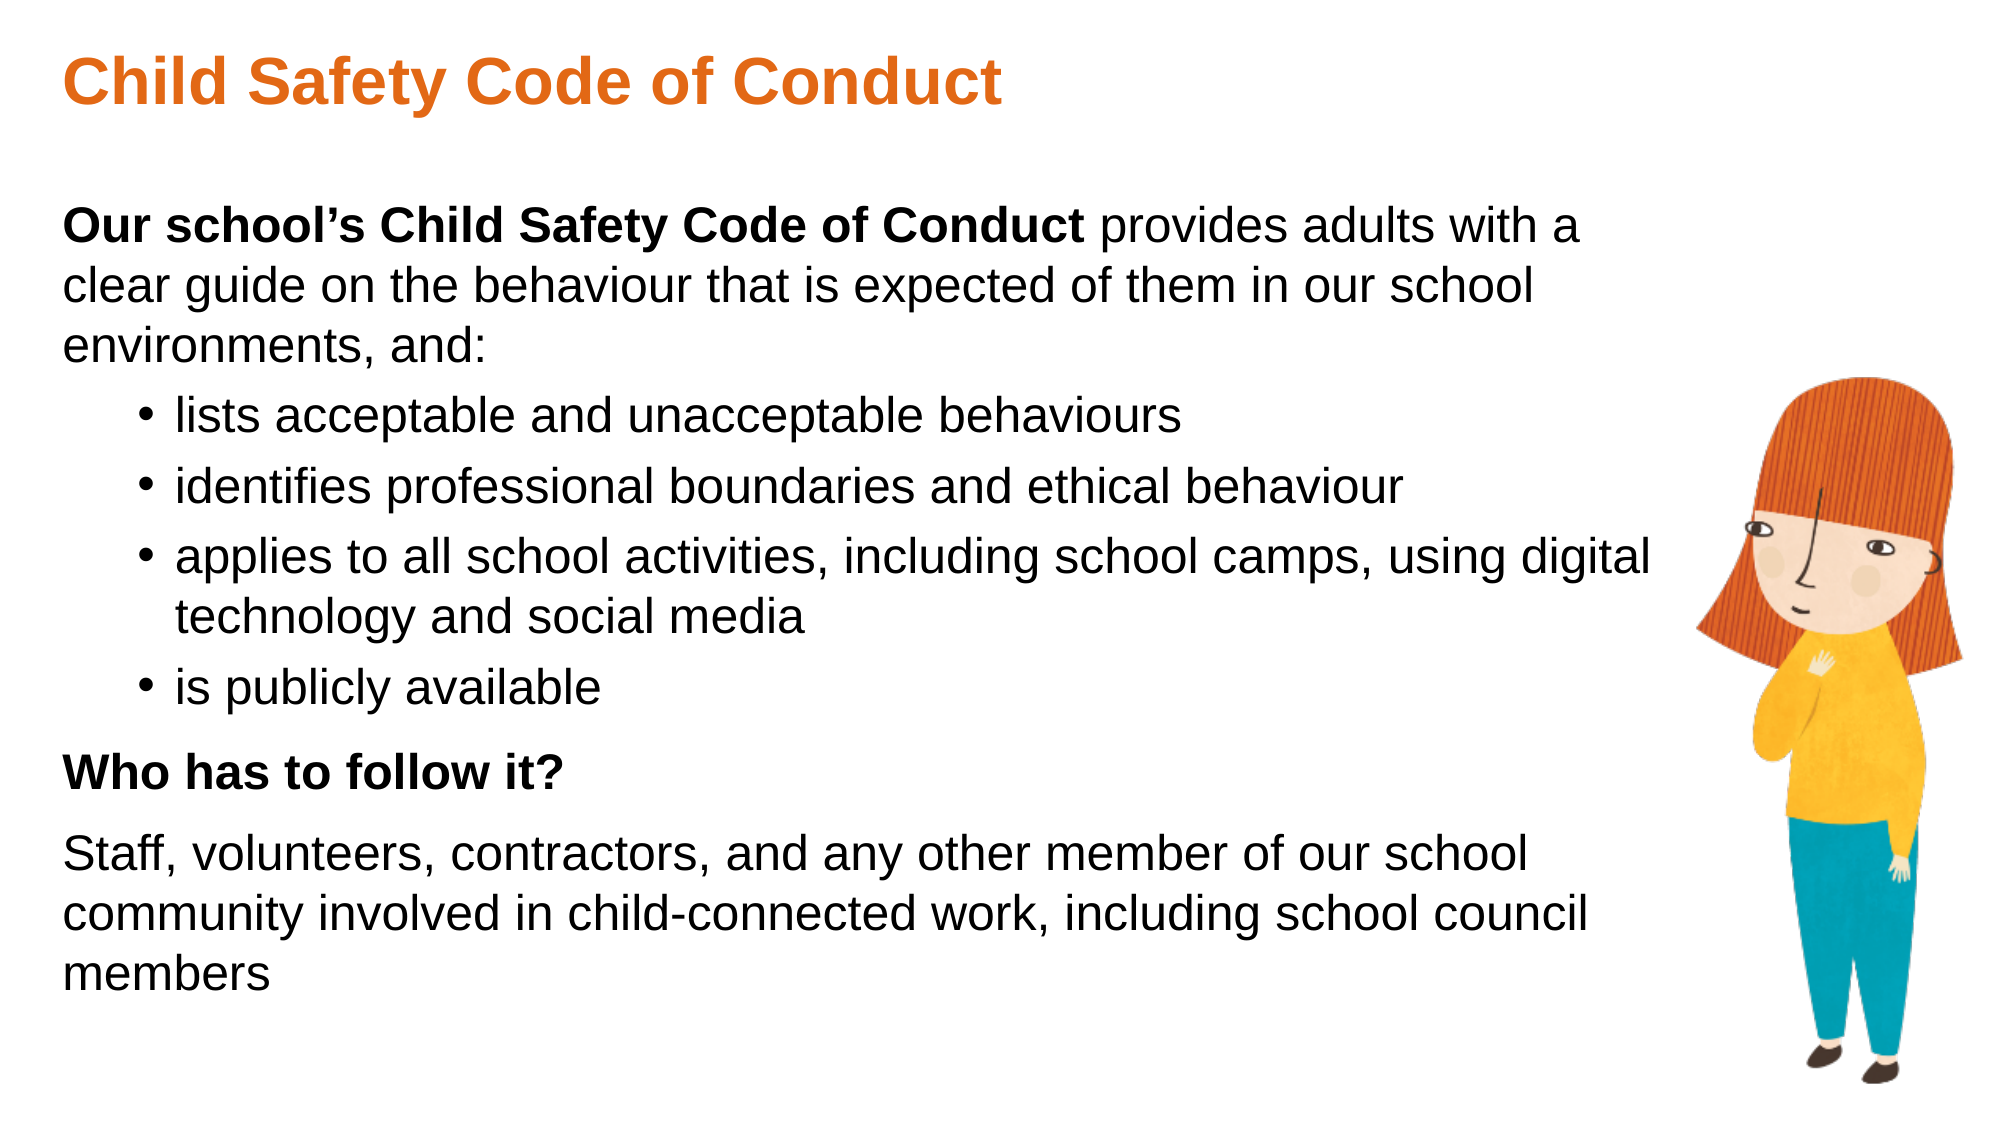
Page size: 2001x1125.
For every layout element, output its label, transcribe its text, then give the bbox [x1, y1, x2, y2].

list Our school’s Child Safety Code of Conduct provides adults with a clear guide on the behaviour that is expected of them in our school environments, and: lists acceptable and unacceptable behaviours identifies professional boundaries and ethical behaviour applies to all school activities, including school camps, using digital technology and social media is publicly available Who has to follow it? Staff, volunteers, contractors, and any other member of our school community involved in child-connected work, including school council members [47, 185, 1700, 1125]
picture [1678, 0, 2000, 1098]
title Child Safety Code of Conduct [47, 39, 1700, 185]
